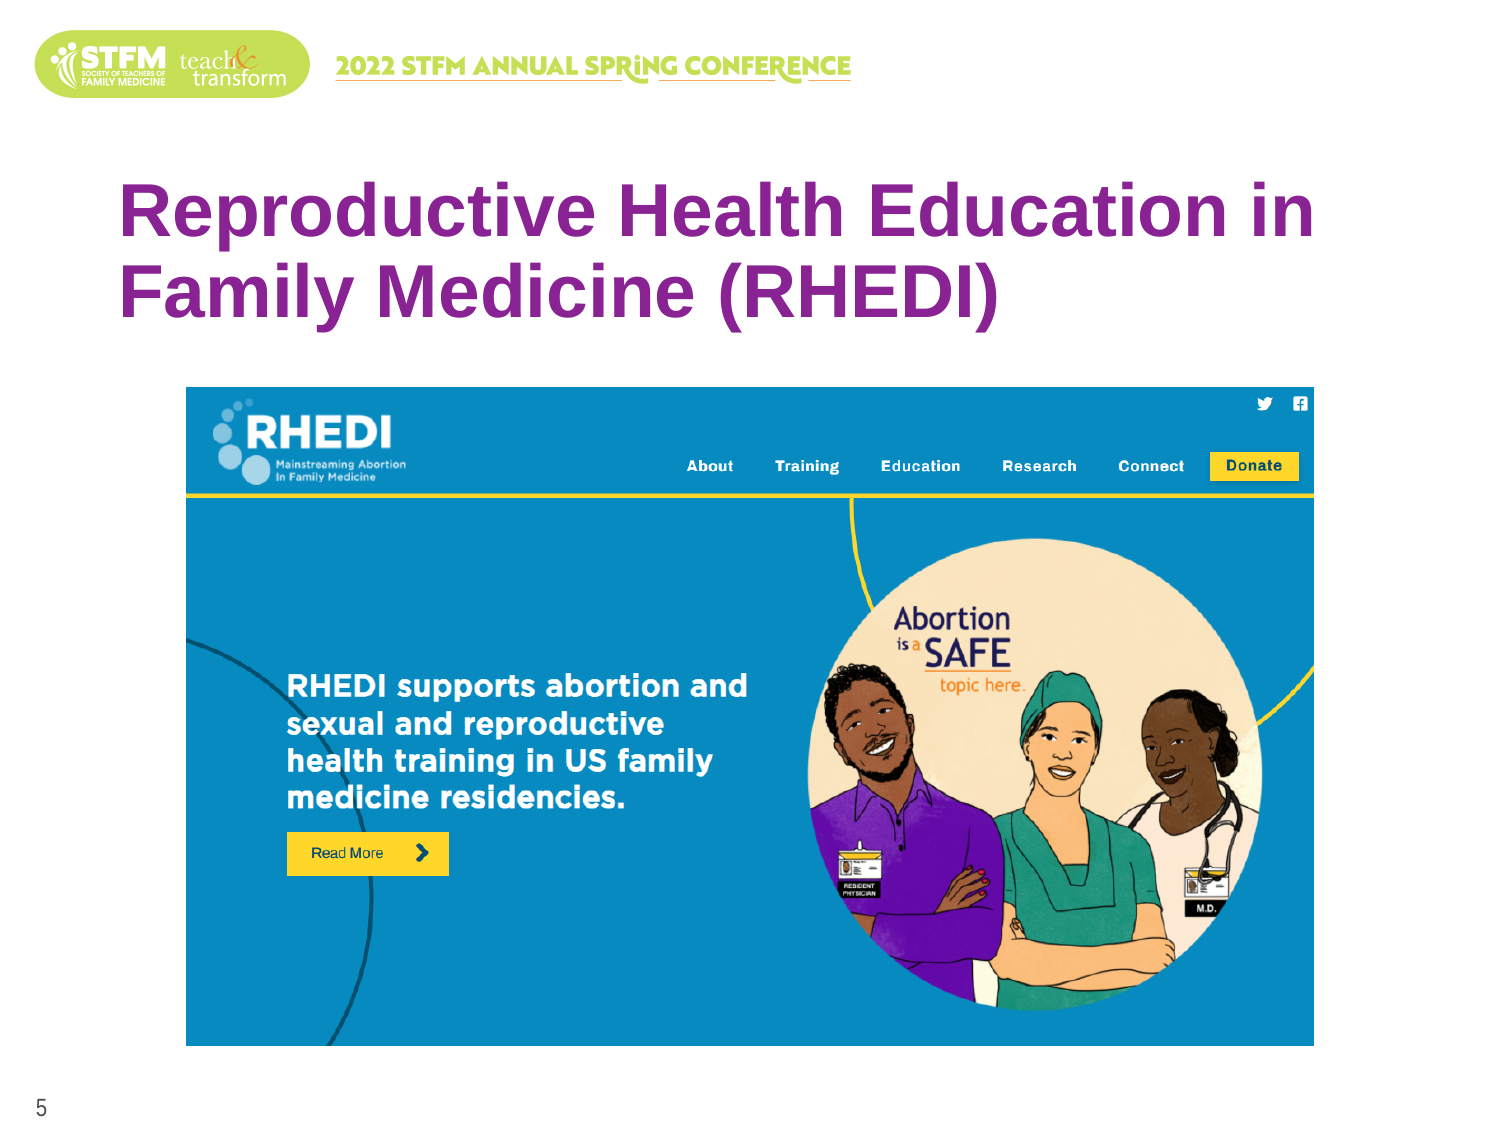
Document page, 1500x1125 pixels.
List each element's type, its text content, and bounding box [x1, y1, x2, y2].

slide_number 5 [20, 1087, 359, 1125]
picture [0, 0, 1500, 1125]
title Reproductive Health Education in Family Medicine (RHEDI) [103, 164, 1397, 278]
